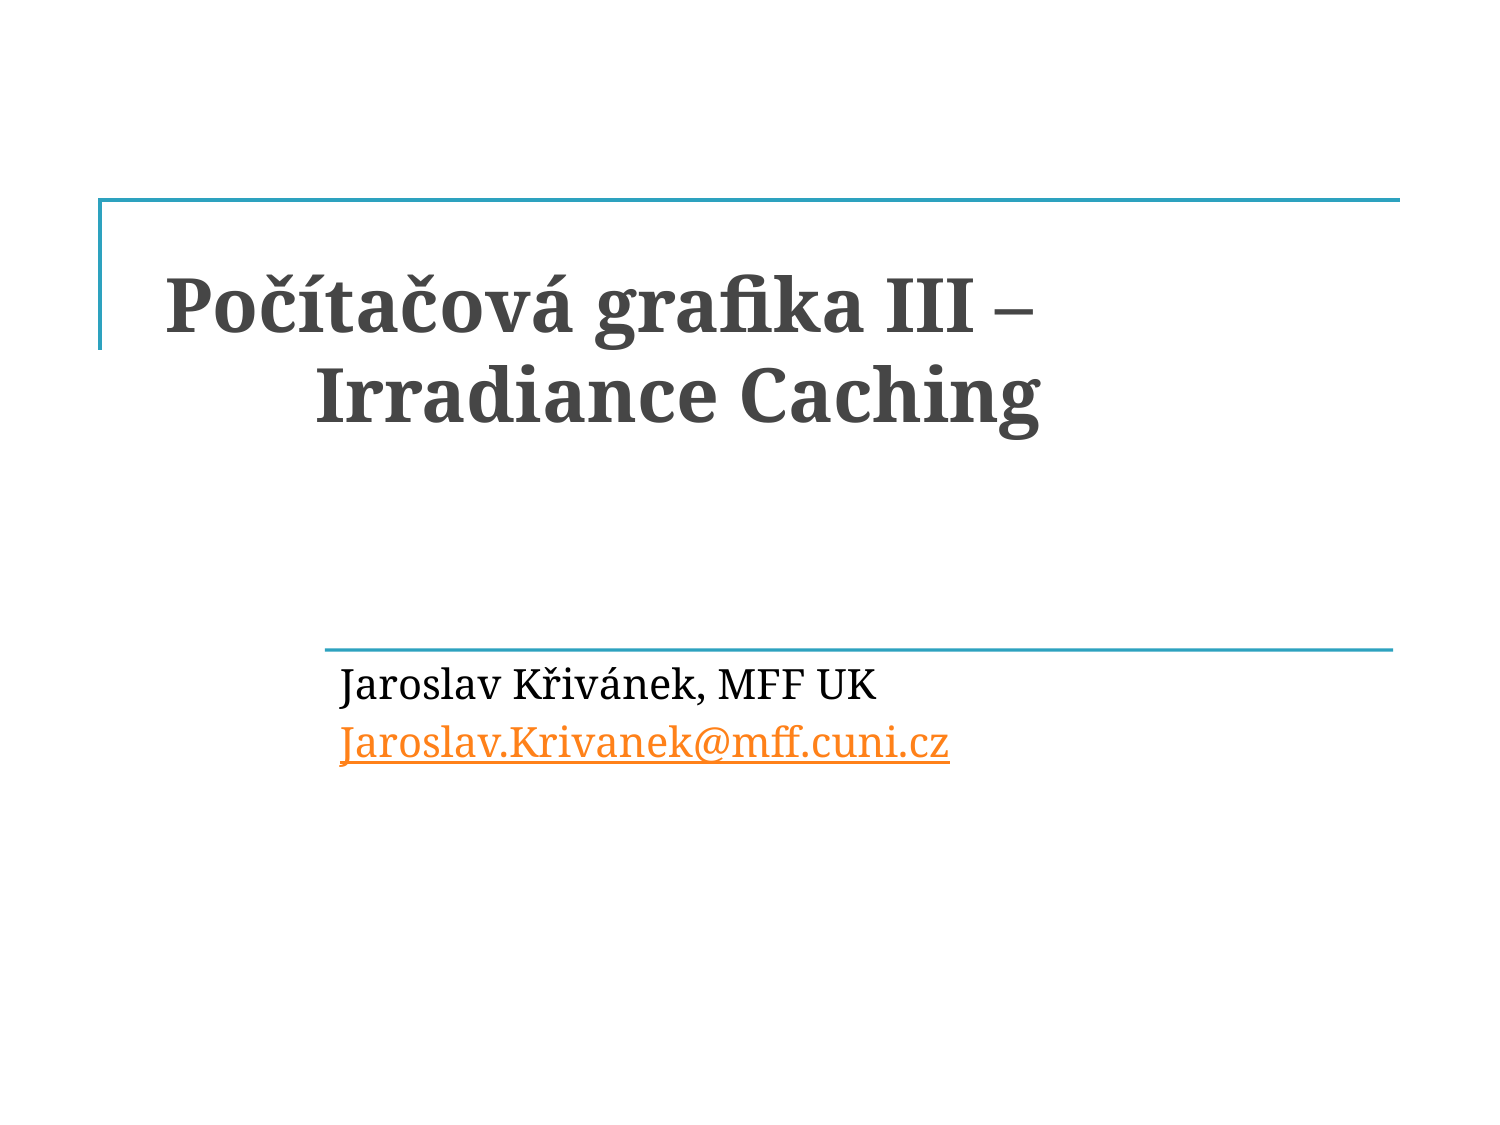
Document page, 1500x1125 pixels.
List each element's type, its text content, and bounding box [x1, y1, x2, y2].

subtitle Jaroslav Křivánek, MFF UK Jaroslav.Krivanek@mff.cuni.cz [324, 649, 1401, 1000]
title Počítačová grafika III – Irradiance Caching [149, 249, 1500, 538]
